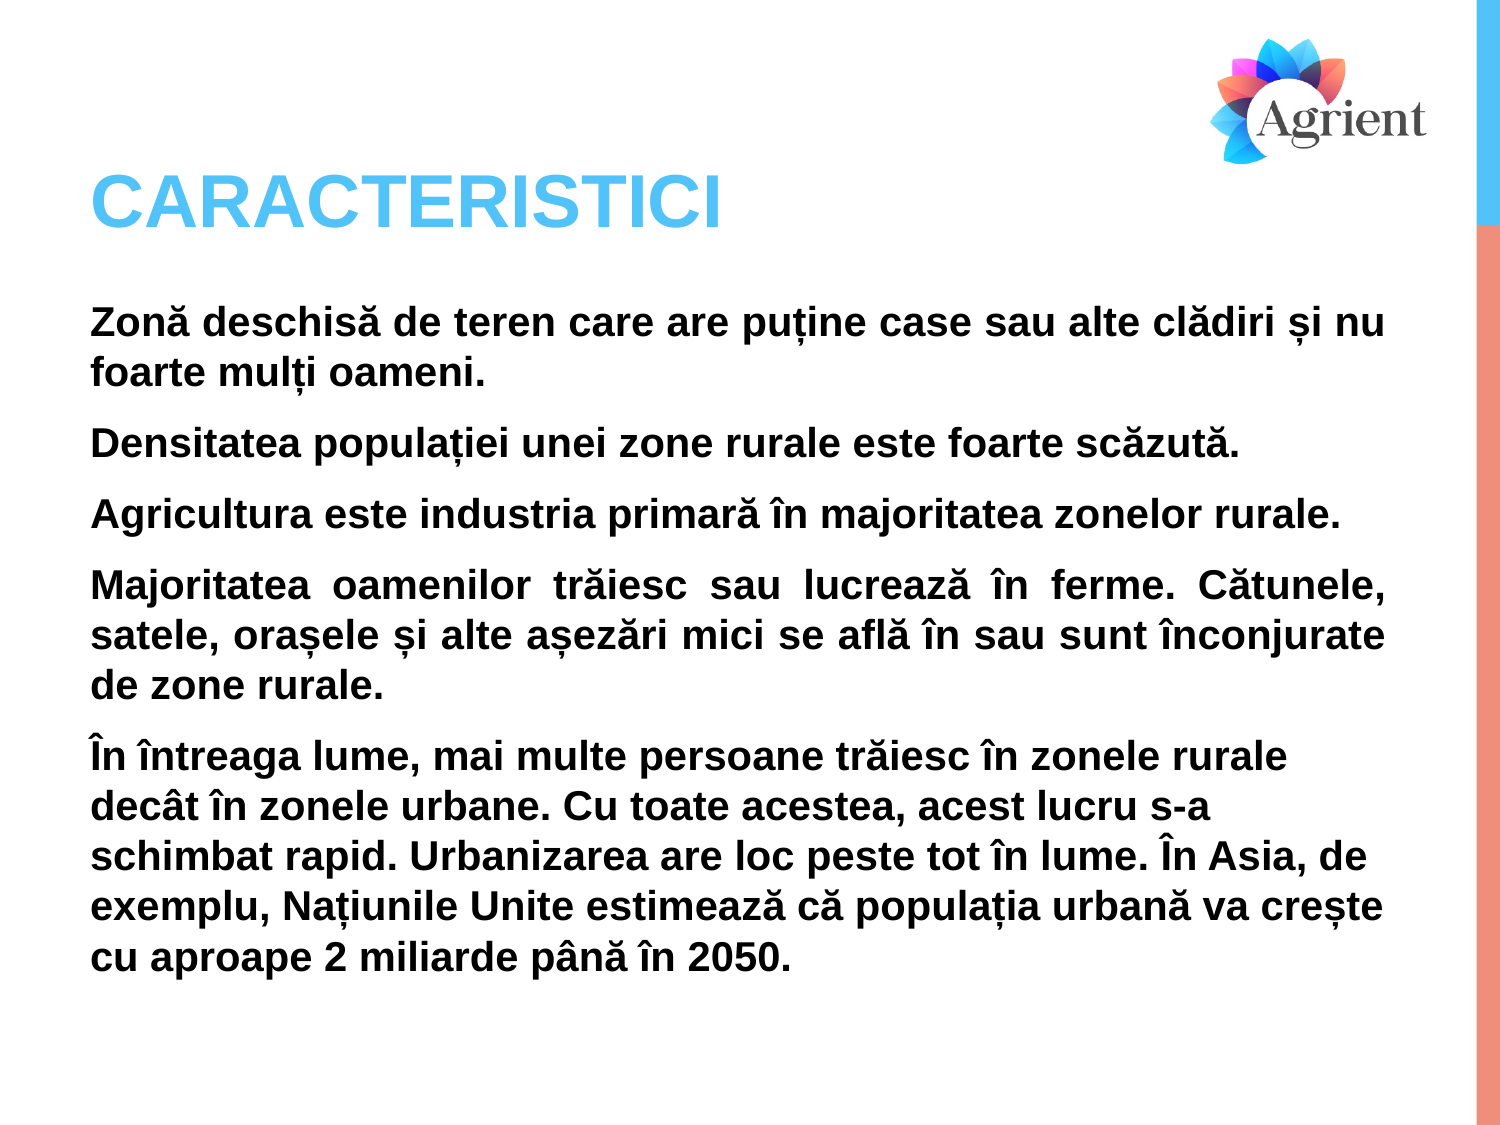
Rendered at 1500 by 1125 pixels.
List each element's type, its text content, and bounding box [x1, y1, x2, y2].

title CARACTERISTICI [75, 25, 1025, 250]
picture [1200, 30, 1436, 173]
list Zonă deschisă de teren care are puține case sau alte clădiri și nu foarte mulți oameni. Densitatea populației unei zone rurale este foarte scăzută. Agricultura este industria primară în majoritatea zonelor rurale. Majoritatea oamenilor trăiesc sau lucrează în ferme. Cătunele, satele, orașele și alte așezări mici se află în sau sunt înconjurate de zone rurale. În întreaga lume, mai multe persoane trăiesc în zonele rurale decât în ​​zonele urbane. Cu toate acestea, acest lucru s-a schimbat rapid. Urbanizarea are loc peste tot în lume. În Asia, de exemplu, Națiunile Unite estimează că populația urbană va crește cu aproape 2 miliarde până în 2050. [75, 287, 1402, 1005]
